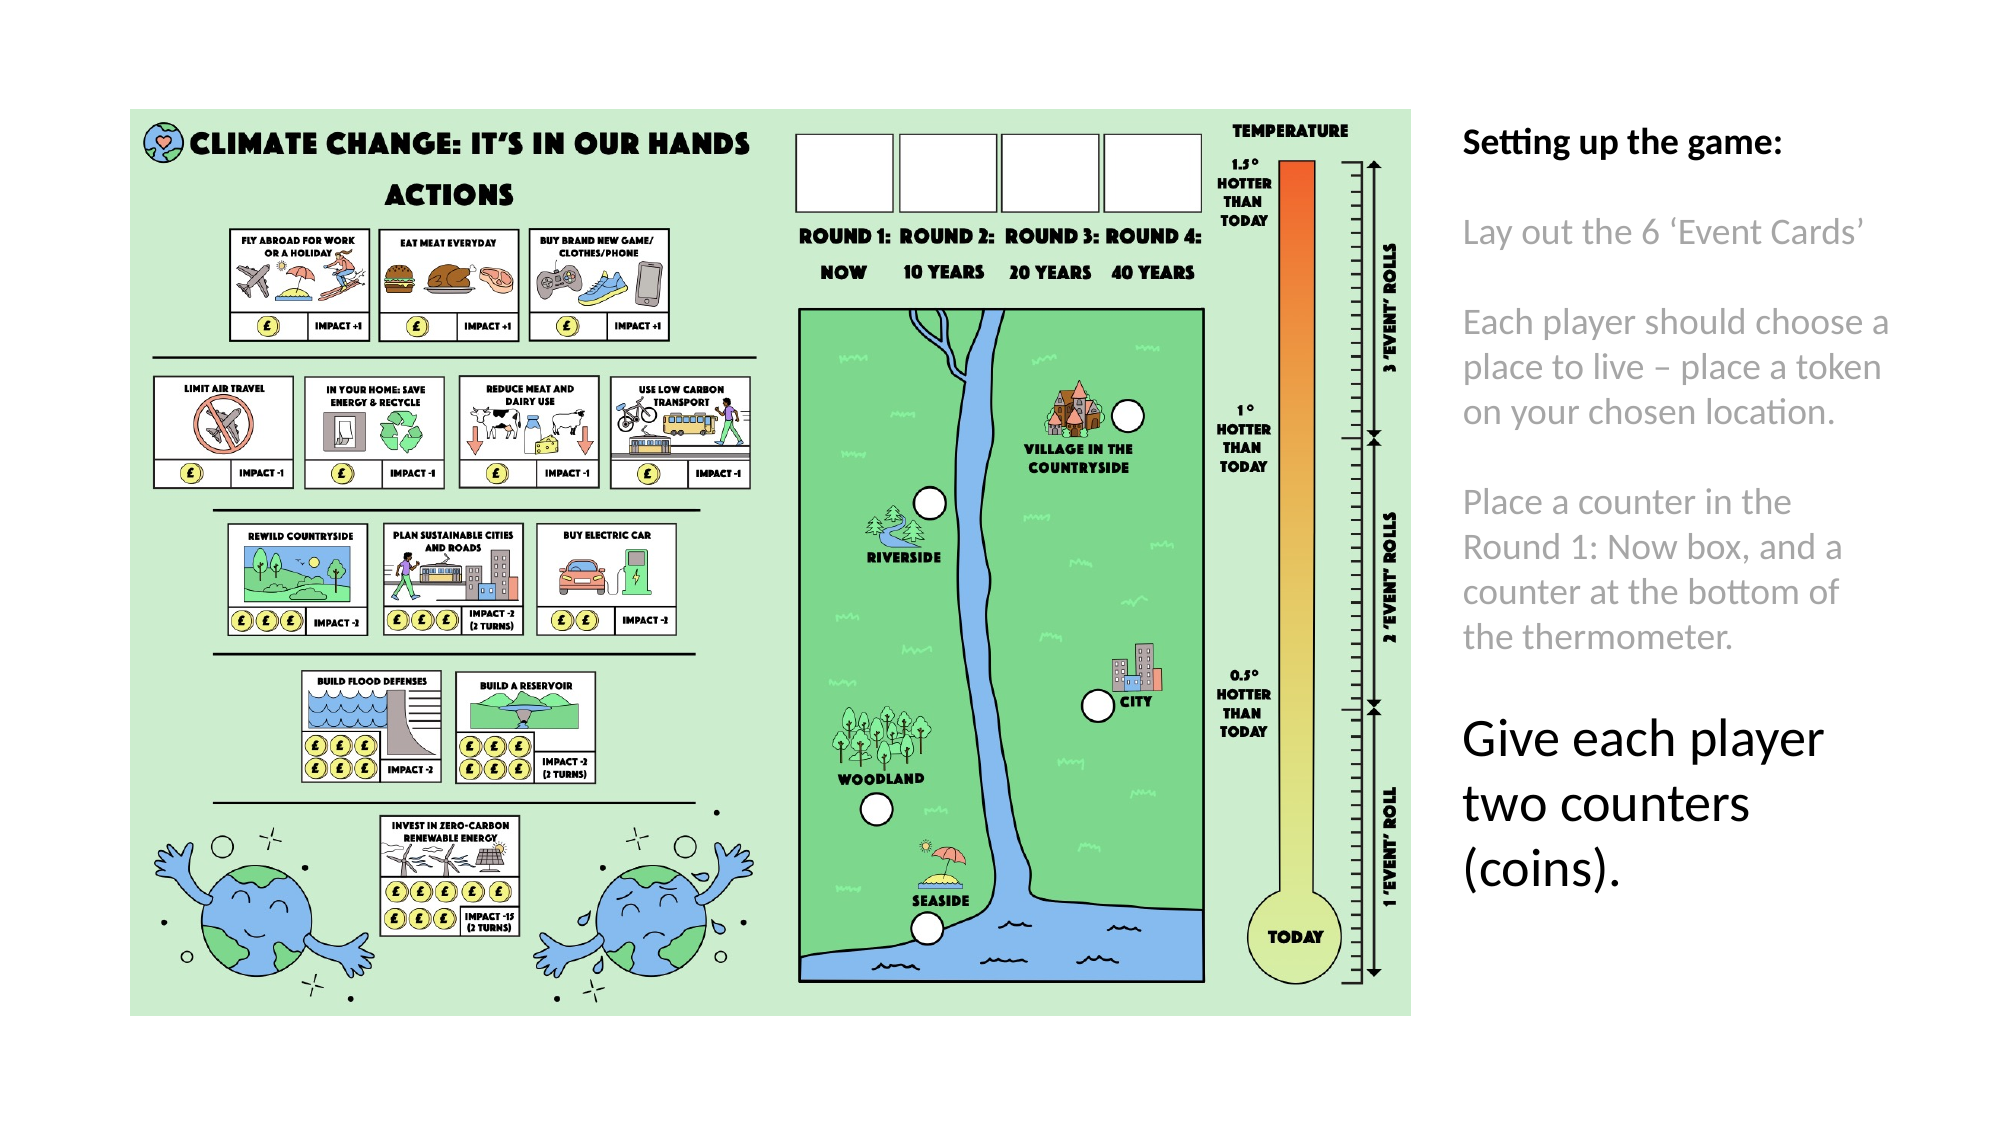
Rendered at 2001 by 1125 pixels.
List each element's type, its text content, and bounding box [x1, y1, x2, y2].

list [130, 109, 1411, 1016]
text_box Setting up the game: Lay out the 6 ‘Event Cards’ Each player should choose a place to live – place a token on your chosen location. Place a counter in the Round 1: Now box, and a counter at the bottom of the thermometer. Give each player two counters (coins). [1448, 109, 1911, 905]
